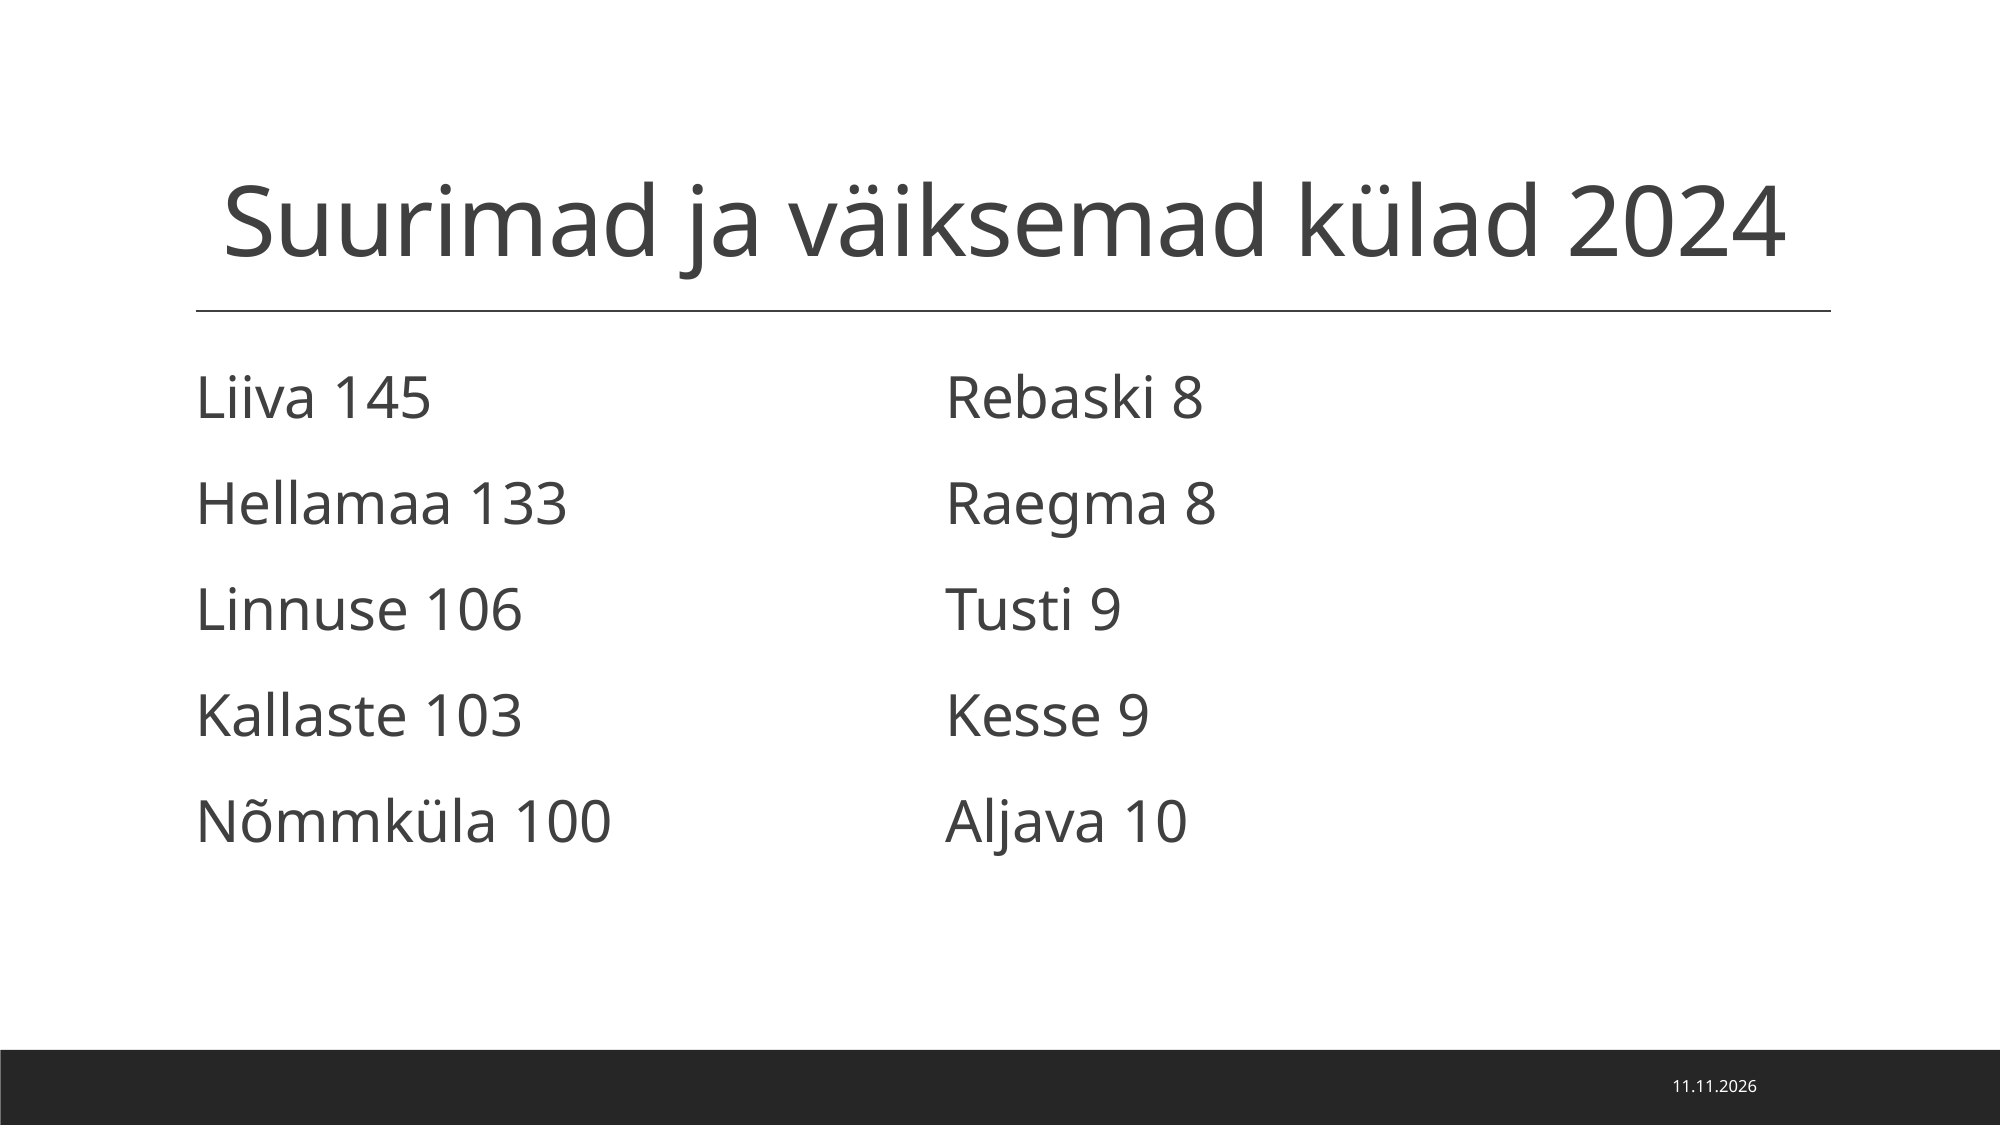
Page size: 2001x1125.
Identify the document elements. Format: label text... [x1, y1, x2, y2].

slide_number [1348, 1057, 1773, 1118]
title Suurimad ja väiksemad külad 2024 [180, 47, 1830, 285]
list Liiva 145 Rebaski 8 Hellamaa 133 Raegma 8 Linnuse 106 Tusti 9 Kallaste 103 Kesse 9 Nõmmküla 100 Aljava 10 [180, 345, 1830, 963]
